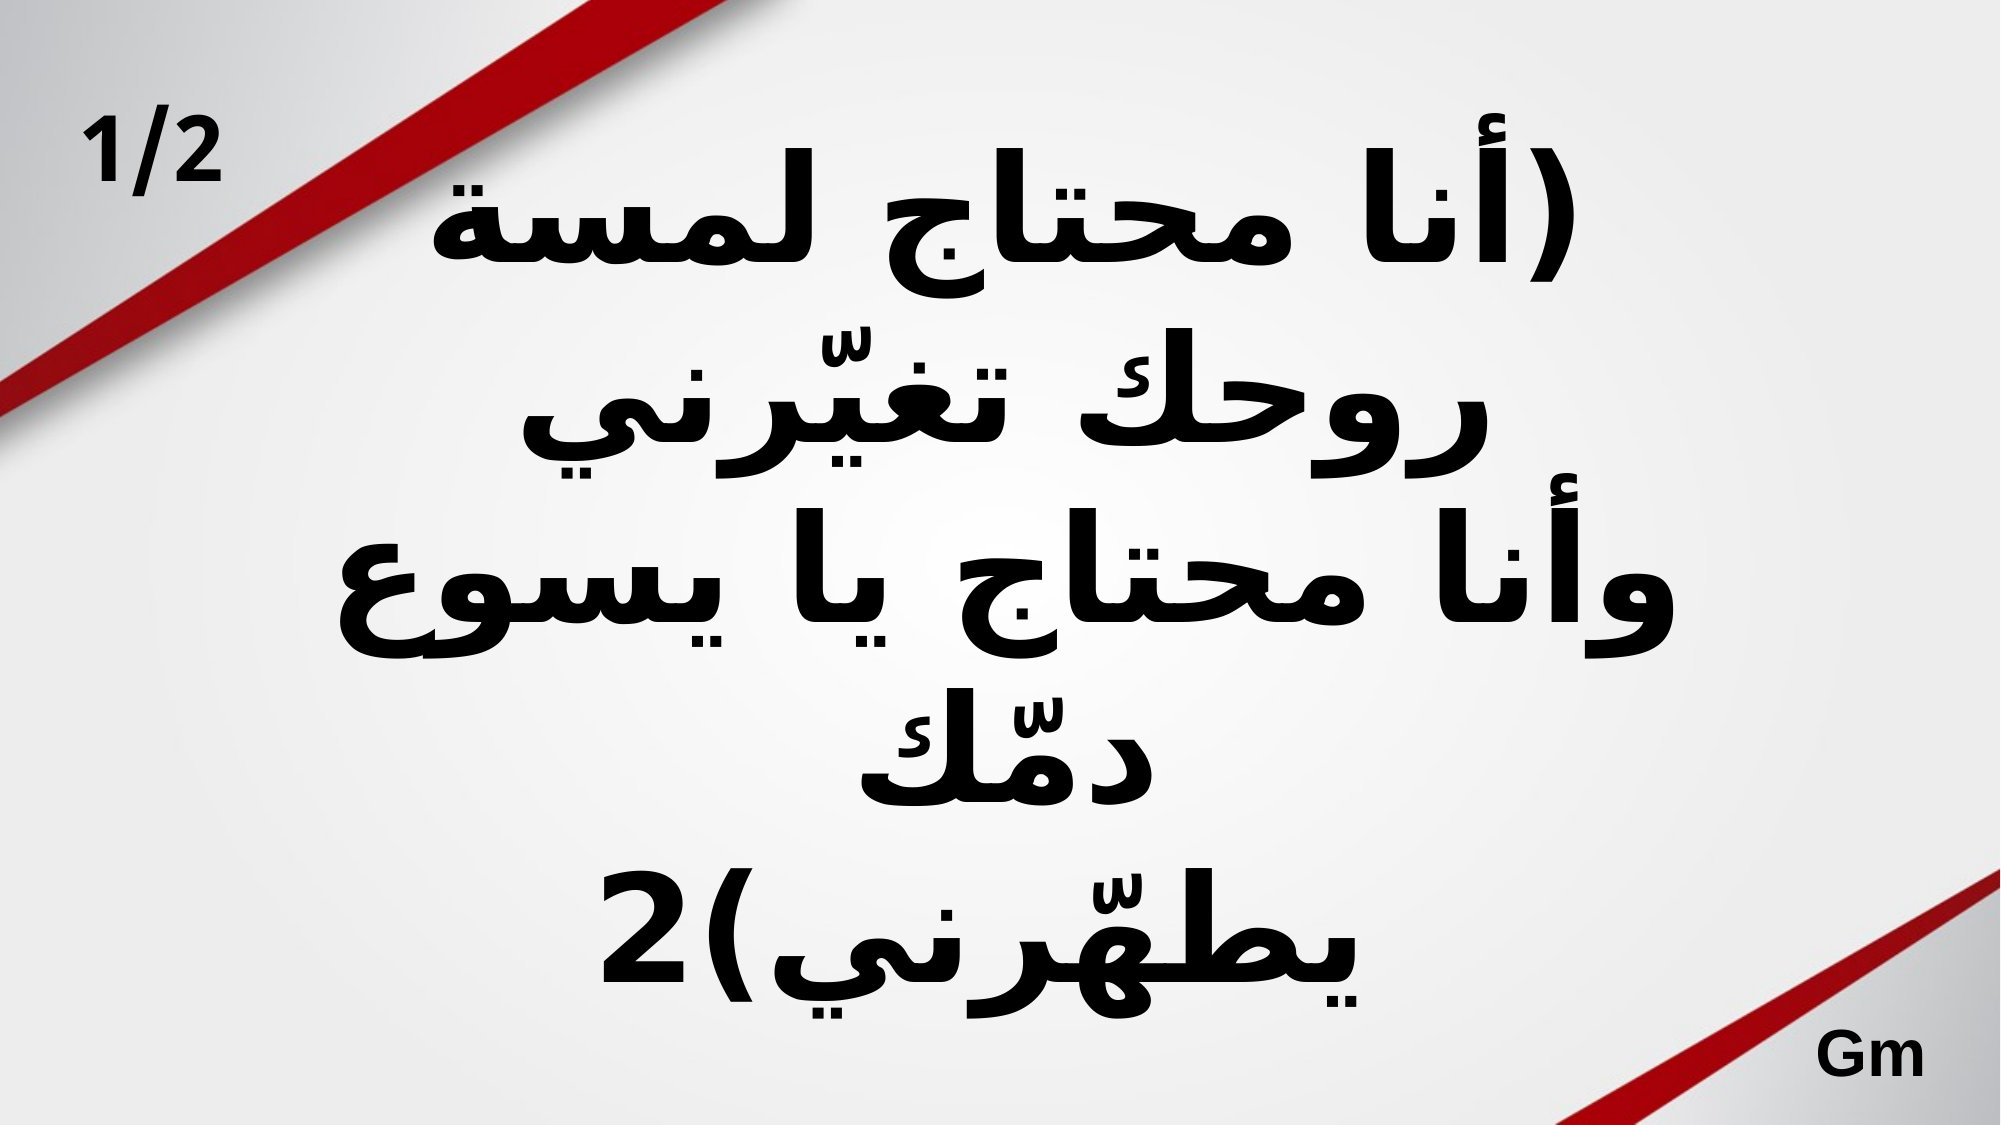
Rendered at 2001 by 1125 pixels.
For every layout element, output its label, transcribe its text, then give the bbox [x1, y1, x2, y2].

picture [0, 0, 2001, 1125]
text_box 1/2 [51, 82, 252, 208]
title (أنا محتاج لمسة روحك تغيّرني وأنا محتاج يا يسوع دمّك يطهّرني)2 [262, 75, 1750, 1050]
text_box Gm [1800, 1001, 1942, 1097]
